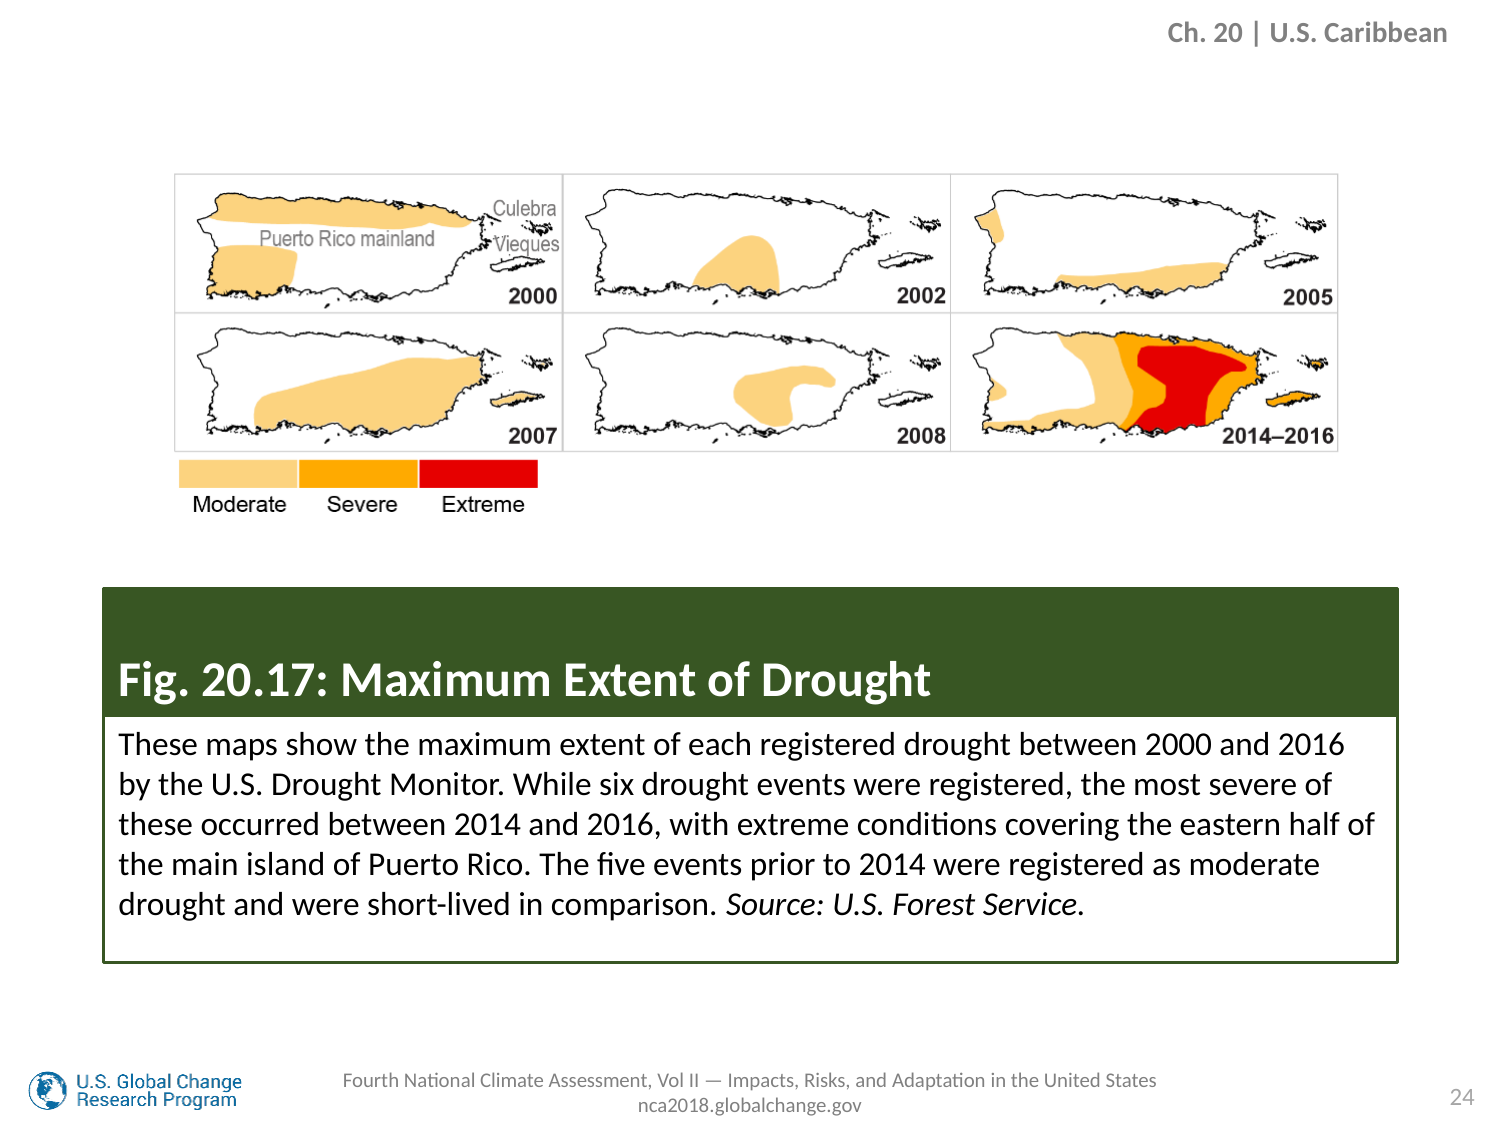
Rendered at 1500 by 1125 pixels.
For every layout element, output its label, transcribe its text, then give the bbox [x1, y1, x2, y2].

list Ch. 20 | U.S. Caribbean [34, 10, 1464, 57]
list These maps show the maximum extent of each registered drought between 2000 and 2016 by the U.S. Drought Monitor. While six drought events were registered, the most severe of these occurred between 2014 and 2016, with extreme conditions covering the eastern half of the main island of Puerto Rico. The five events prior to 2014 were registered as moderate drought and were short-lived in comparison. Source: U.S. Forest Service. [102, 713, 1399, 964]
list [174, 173, 1339, 520]
title Fig. 20.17: Maximum Extent of Drought [102, 587, 1399, 713]
picture [21, 1065, 245, 1116]
